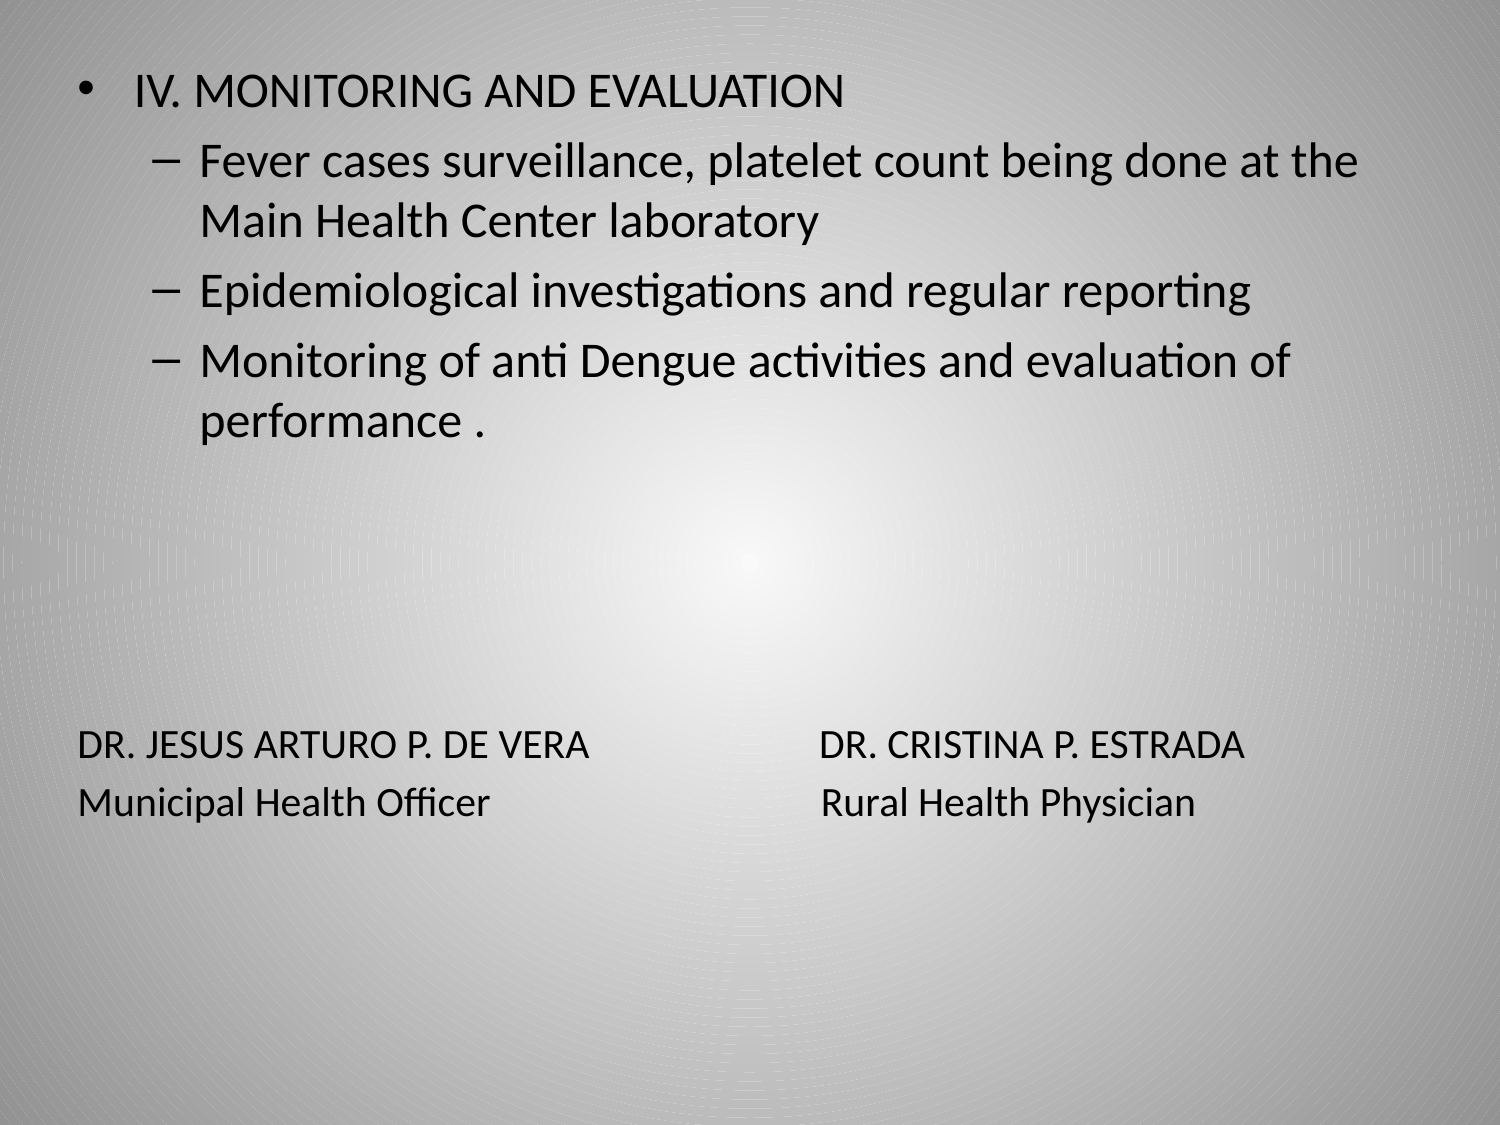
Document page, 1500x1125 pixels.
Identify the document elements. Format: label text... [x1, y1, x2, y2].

list IV. MONITORING AND EVALUATION Fever cases surveillance, platelet count being done at the Main Health Center laboratory Epidemiological investigations and regular reporting Monitoring of anti Dengue activities and evaluation of performance . DR. JESUS ARTURO P. DE VERA DR. CRISTINA P. ESTRADA Municipal Health Officer Rural Health Physician [62, 50, 1413, 1075]
